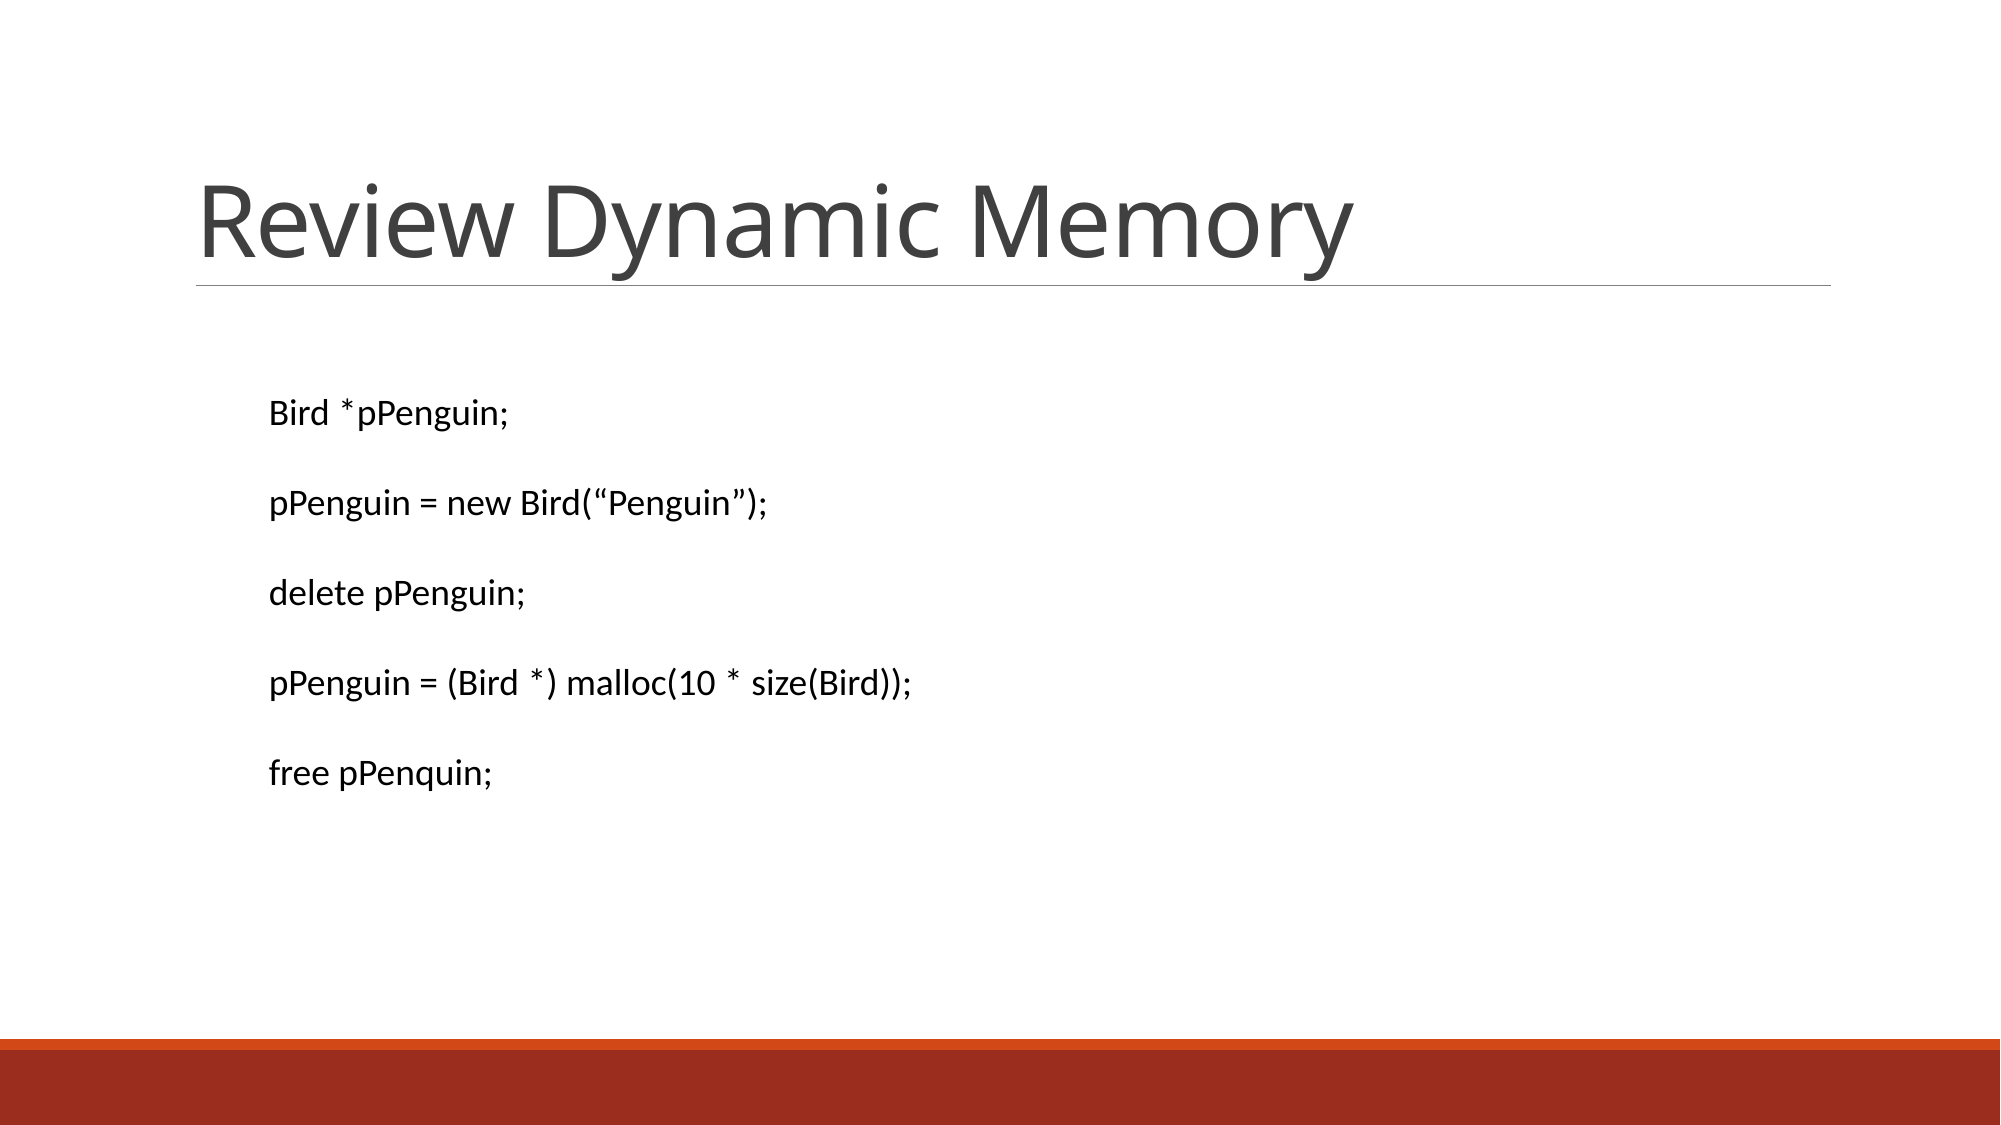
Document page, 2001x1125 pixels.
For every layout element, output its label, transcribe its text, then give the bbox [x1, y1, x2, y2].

text_box Bird *pPenguin; pPenguin = new Bird(“Penguin”); delete pPenguin; pPenguin = (Bird *) malloc(10 * size(Bird)); free pPenquin; [253, 380, 928, 800]
title Review Dynamic Memory [180, 47, 1830, 285]
